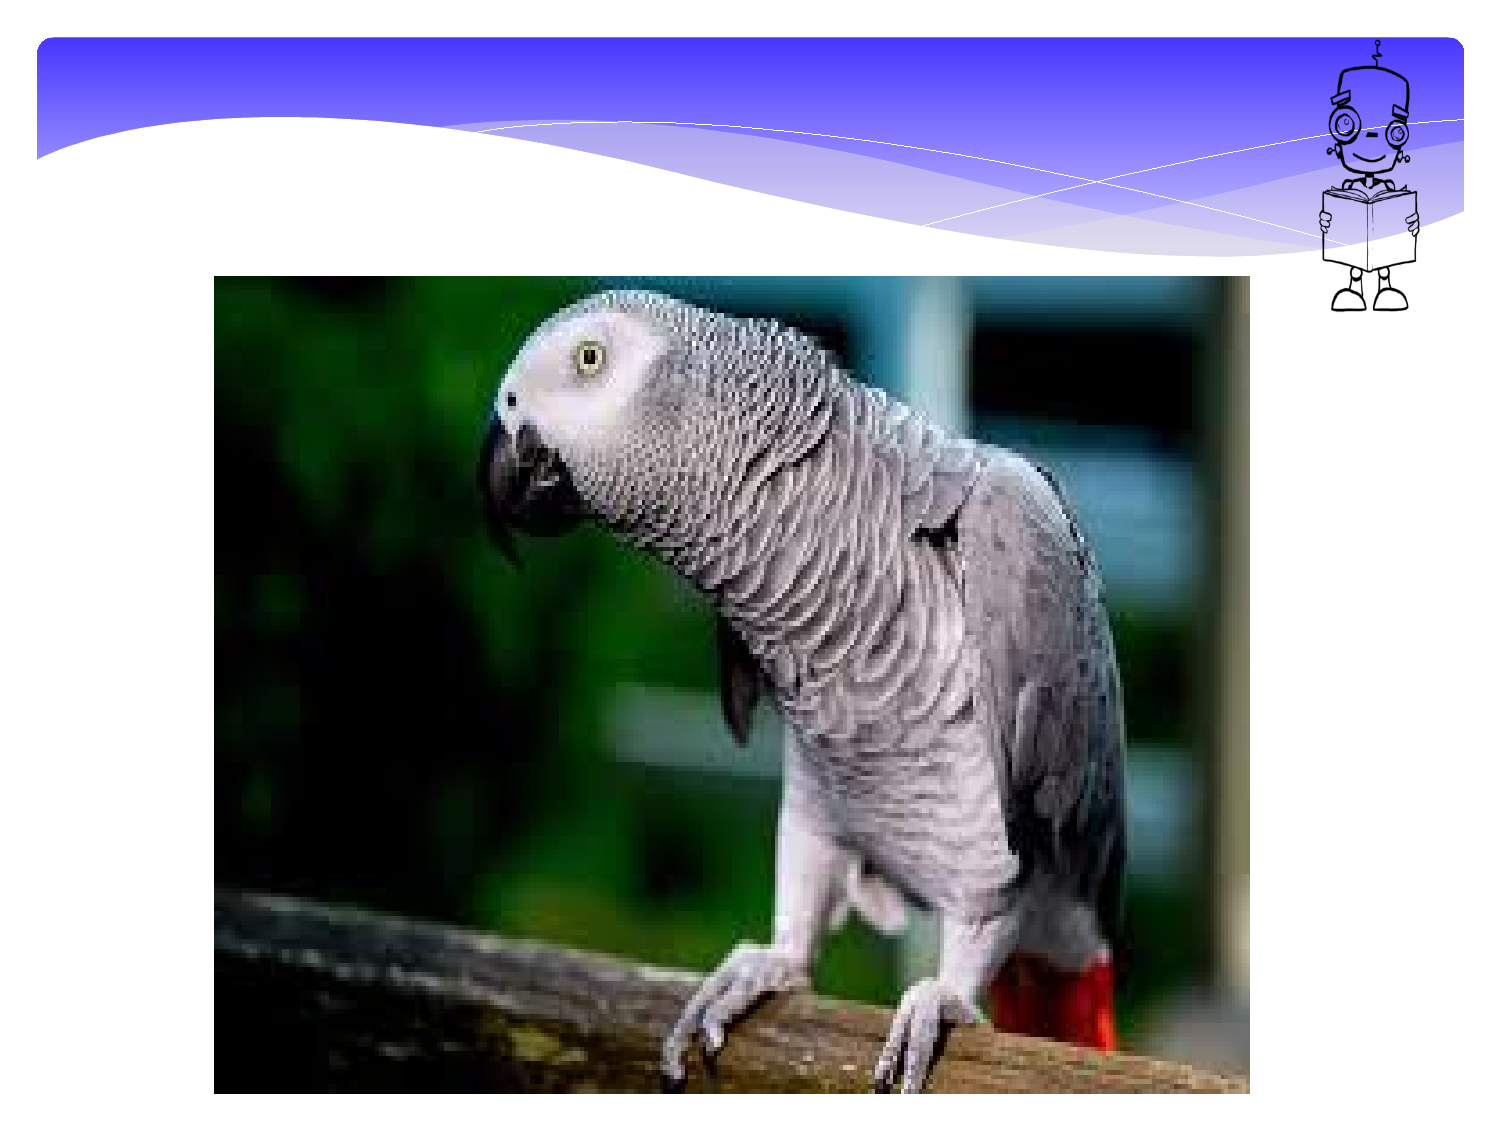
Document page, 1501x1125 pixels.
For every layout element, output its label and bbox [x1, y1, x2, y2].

picture [213, 0, 1498, 1094]
